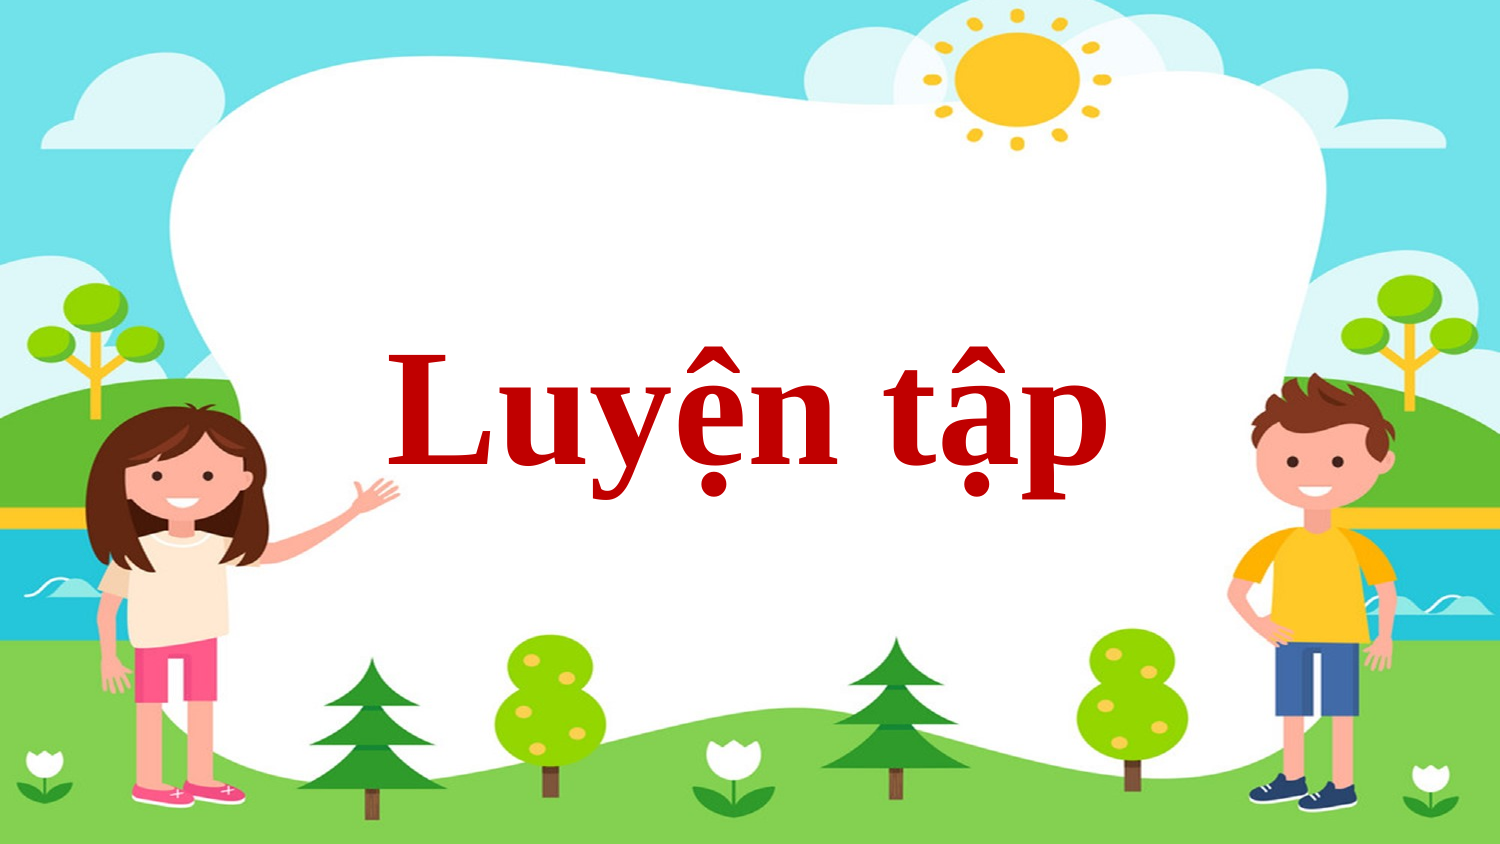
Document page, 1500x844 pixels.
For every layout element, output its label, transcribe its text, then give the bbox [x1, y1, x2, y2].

text_box Luyện tập [371, 290, 1129, 506]
picture [0, 0, 1500, 844]
